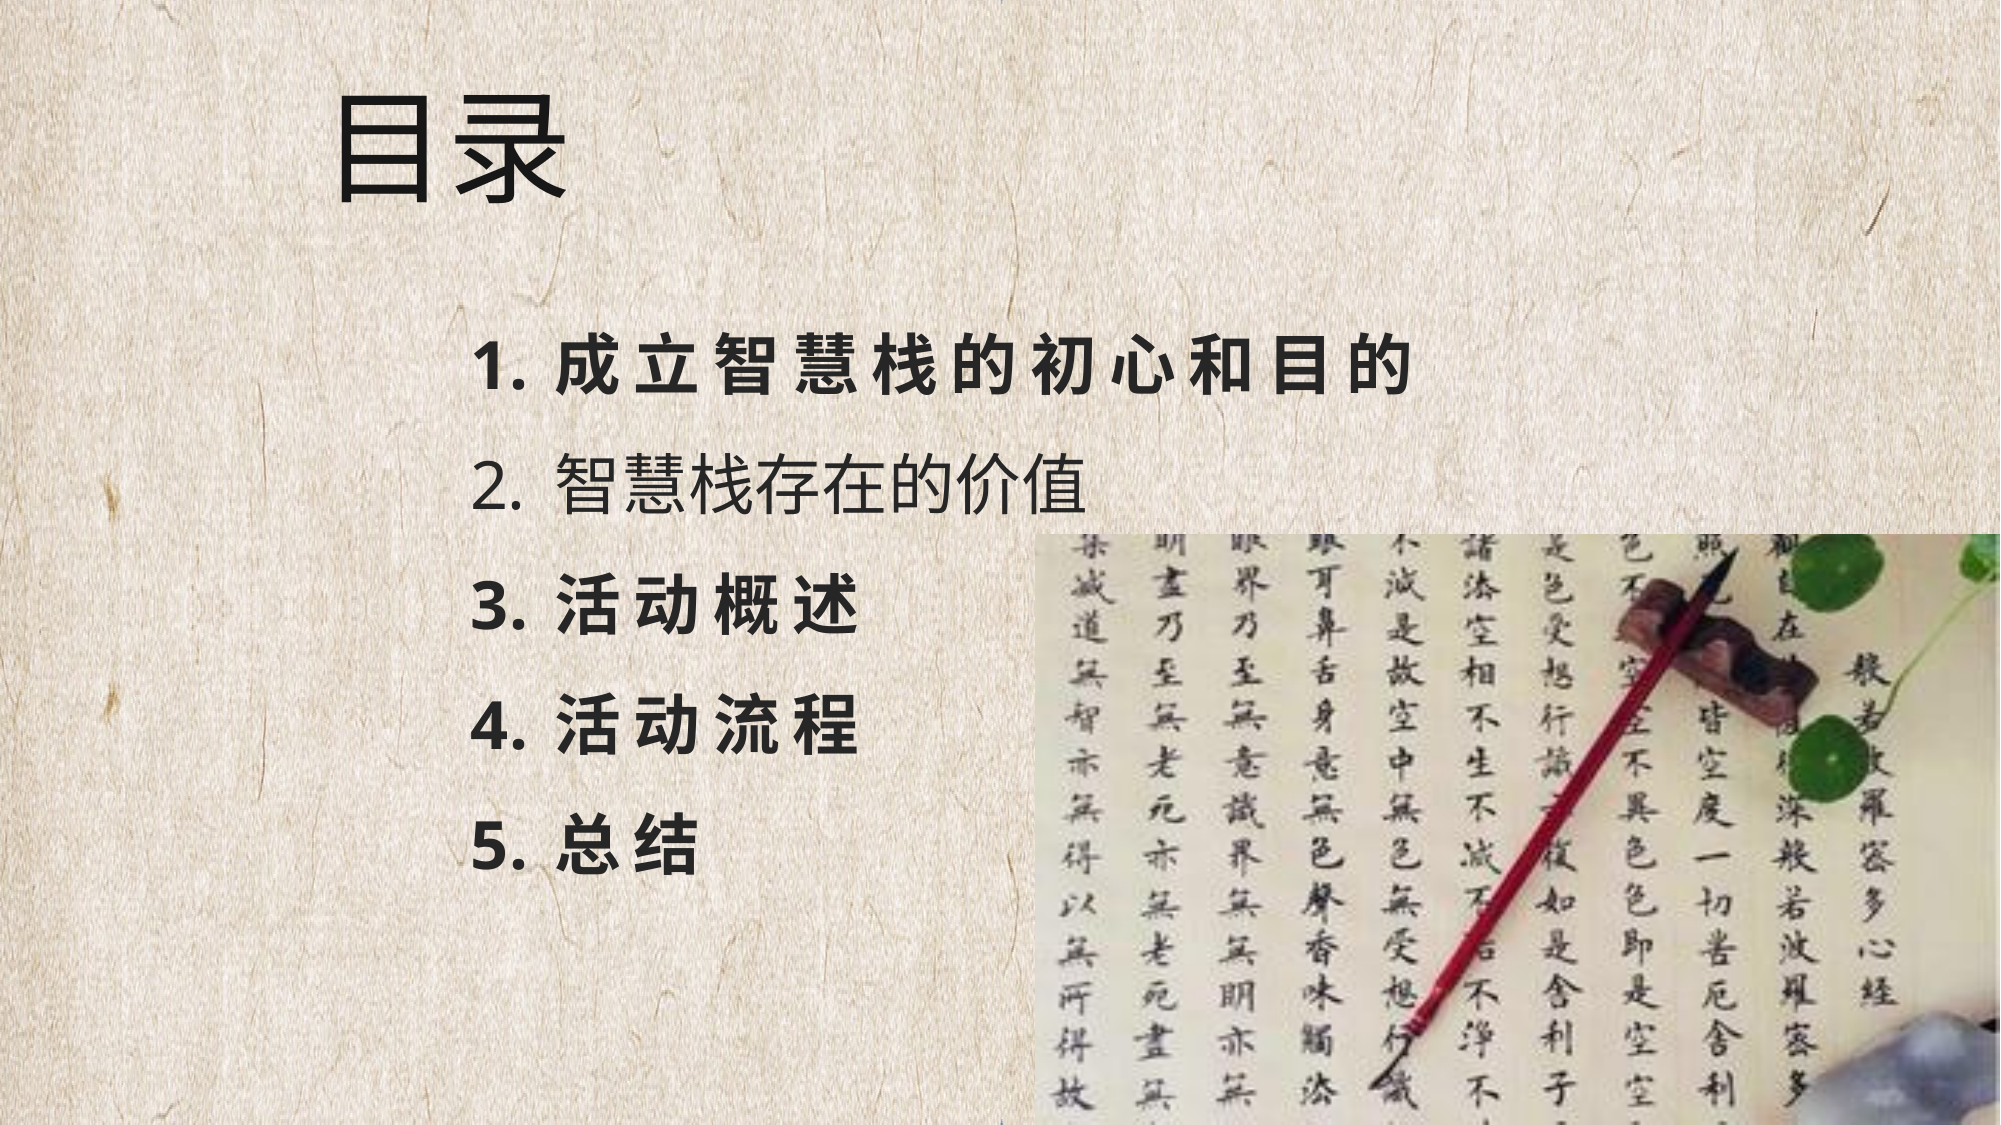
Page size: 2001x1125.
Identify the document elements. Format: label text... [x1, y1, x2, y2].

text_box 成立智慧栈的初心和目的 智慧栈存在的价值 活动概述 活动流程 总结 [455, 275, 1545, 890]
text_box 目录 [158, 61, 736, 312]
picture [0, 0, 2000, 1125]
